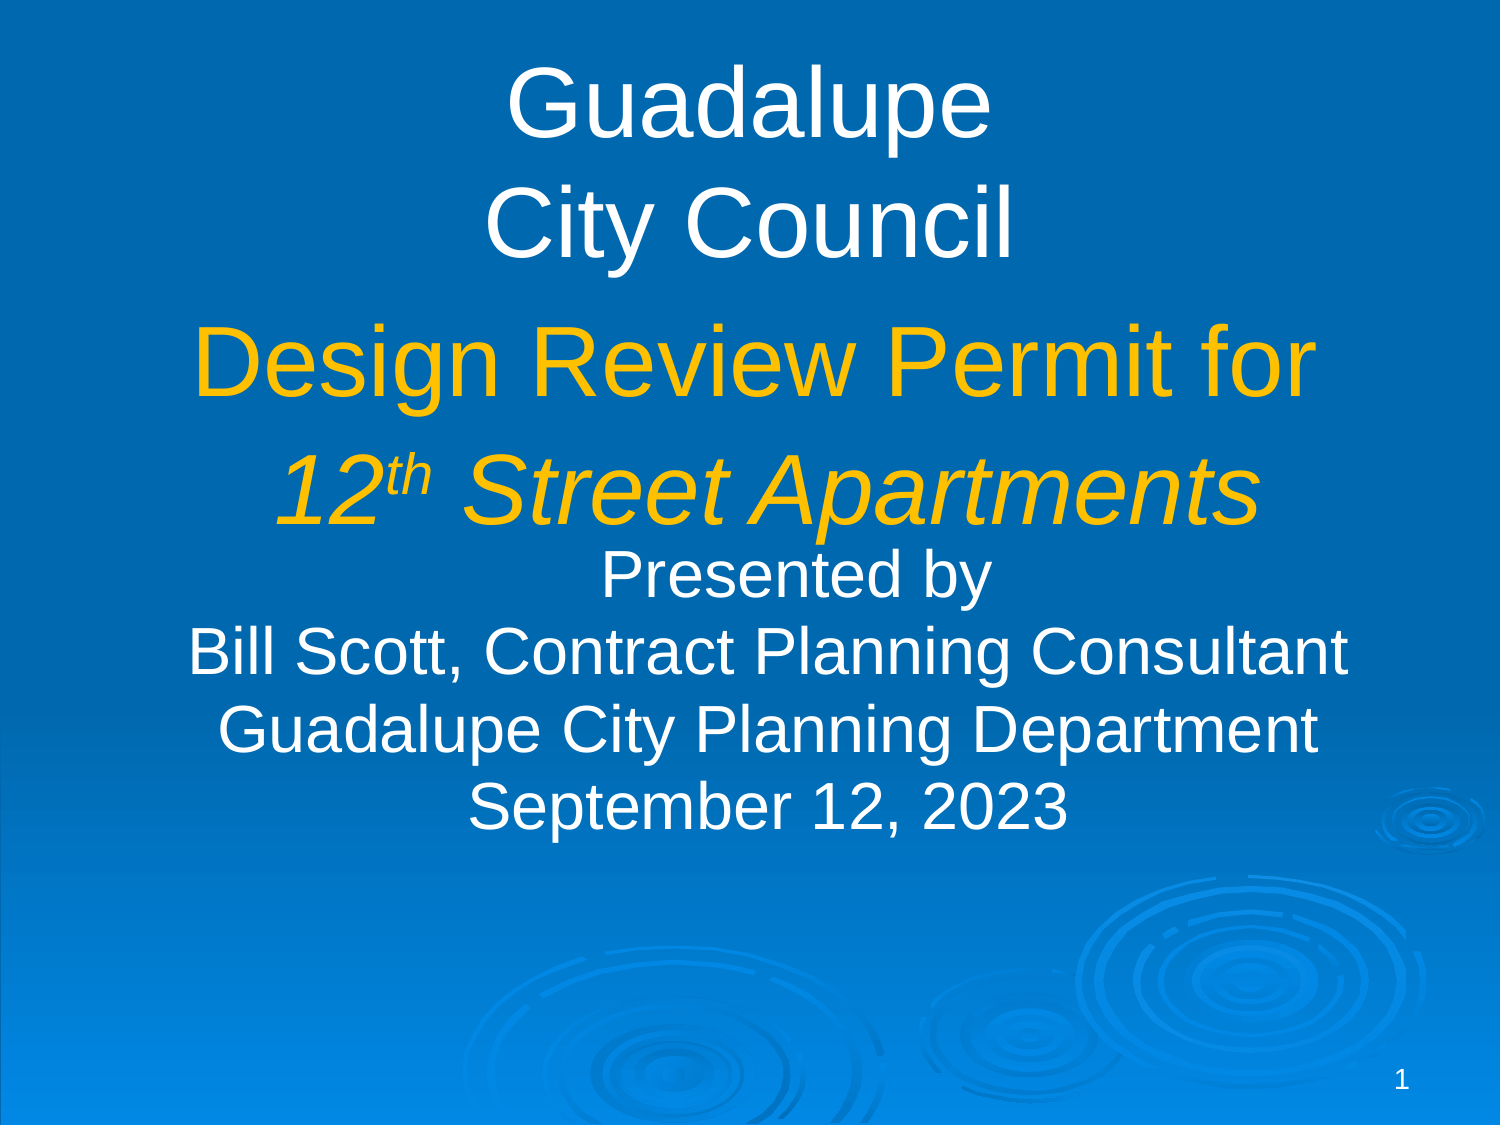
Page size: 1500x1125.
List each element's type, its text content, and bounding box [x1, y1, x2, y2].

list Design Review Permit for 12th Street Apartments Presented by Bill Scott, Contract Planning Consultant Guadalupe City Planning Department September 12, 2023 [112, 312, 1425, 1080]
slide_number 1 [1074, 1080, 1425, 1103]
title Guadalupe City Council [75, 22, 1425, 263]
